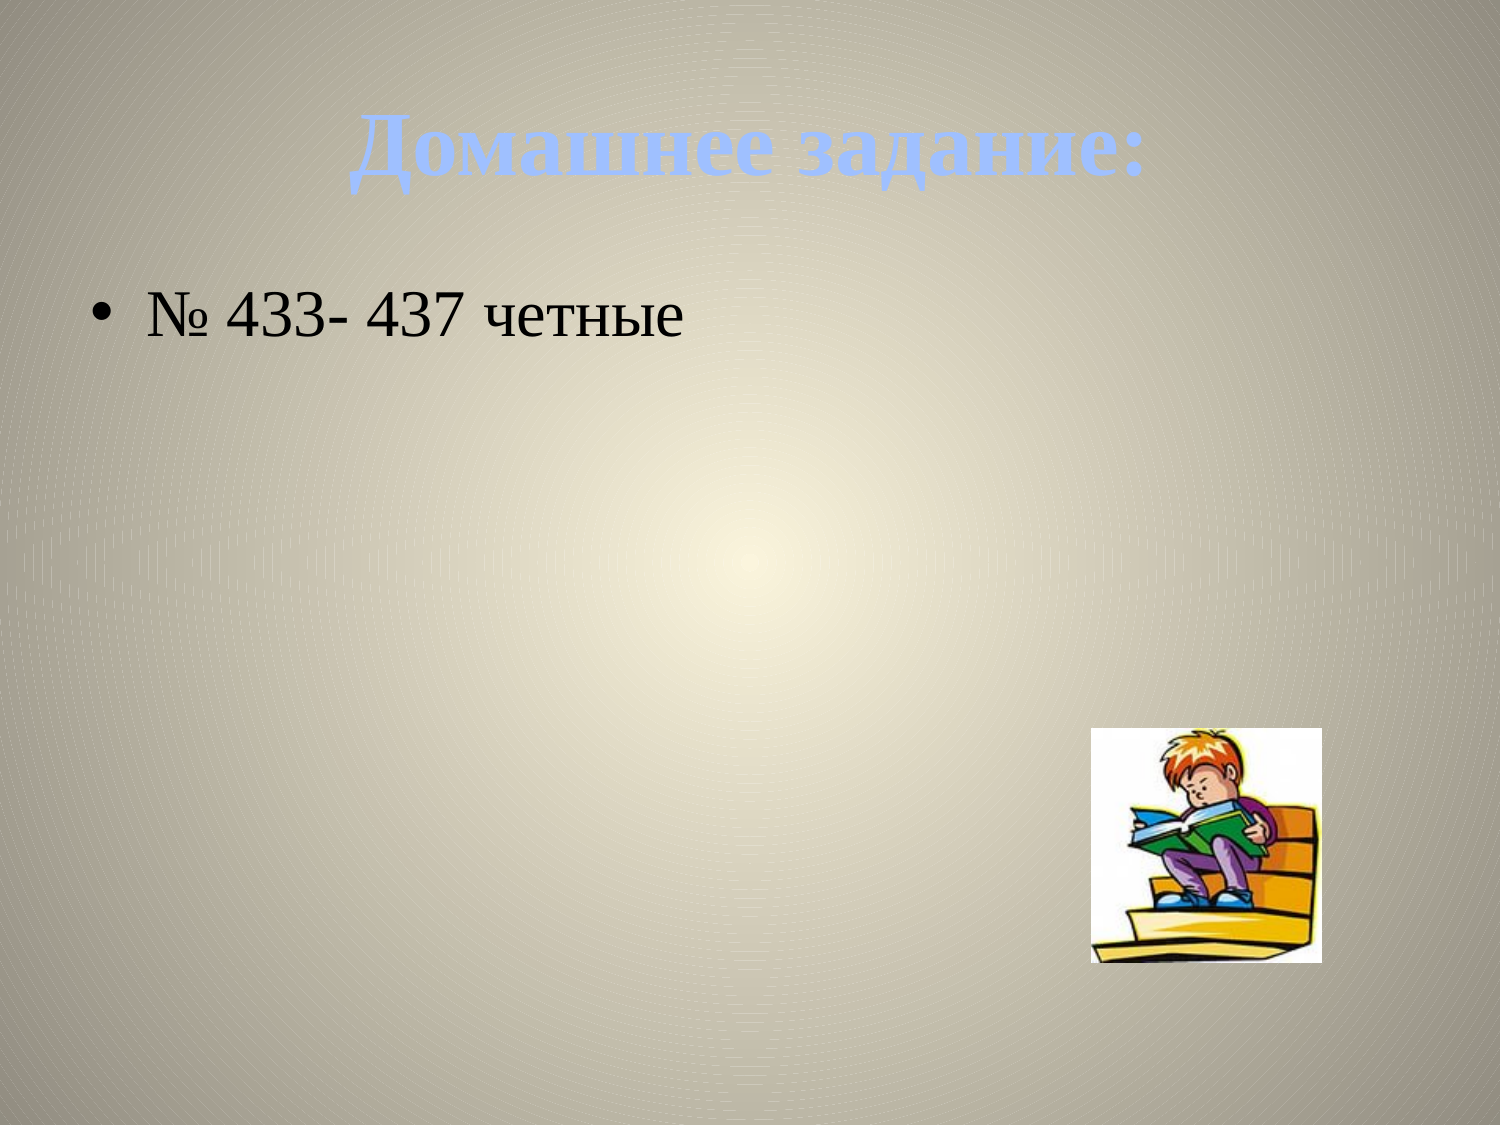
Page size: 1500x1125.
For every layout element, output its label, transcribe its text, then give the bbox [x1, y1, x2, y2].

list № 433- 437 четные [75, 262, 1425, 1005]
title Домашнее задание: [75, 45, 1425, 233]
picture [1091, 728, 1322, 964]
